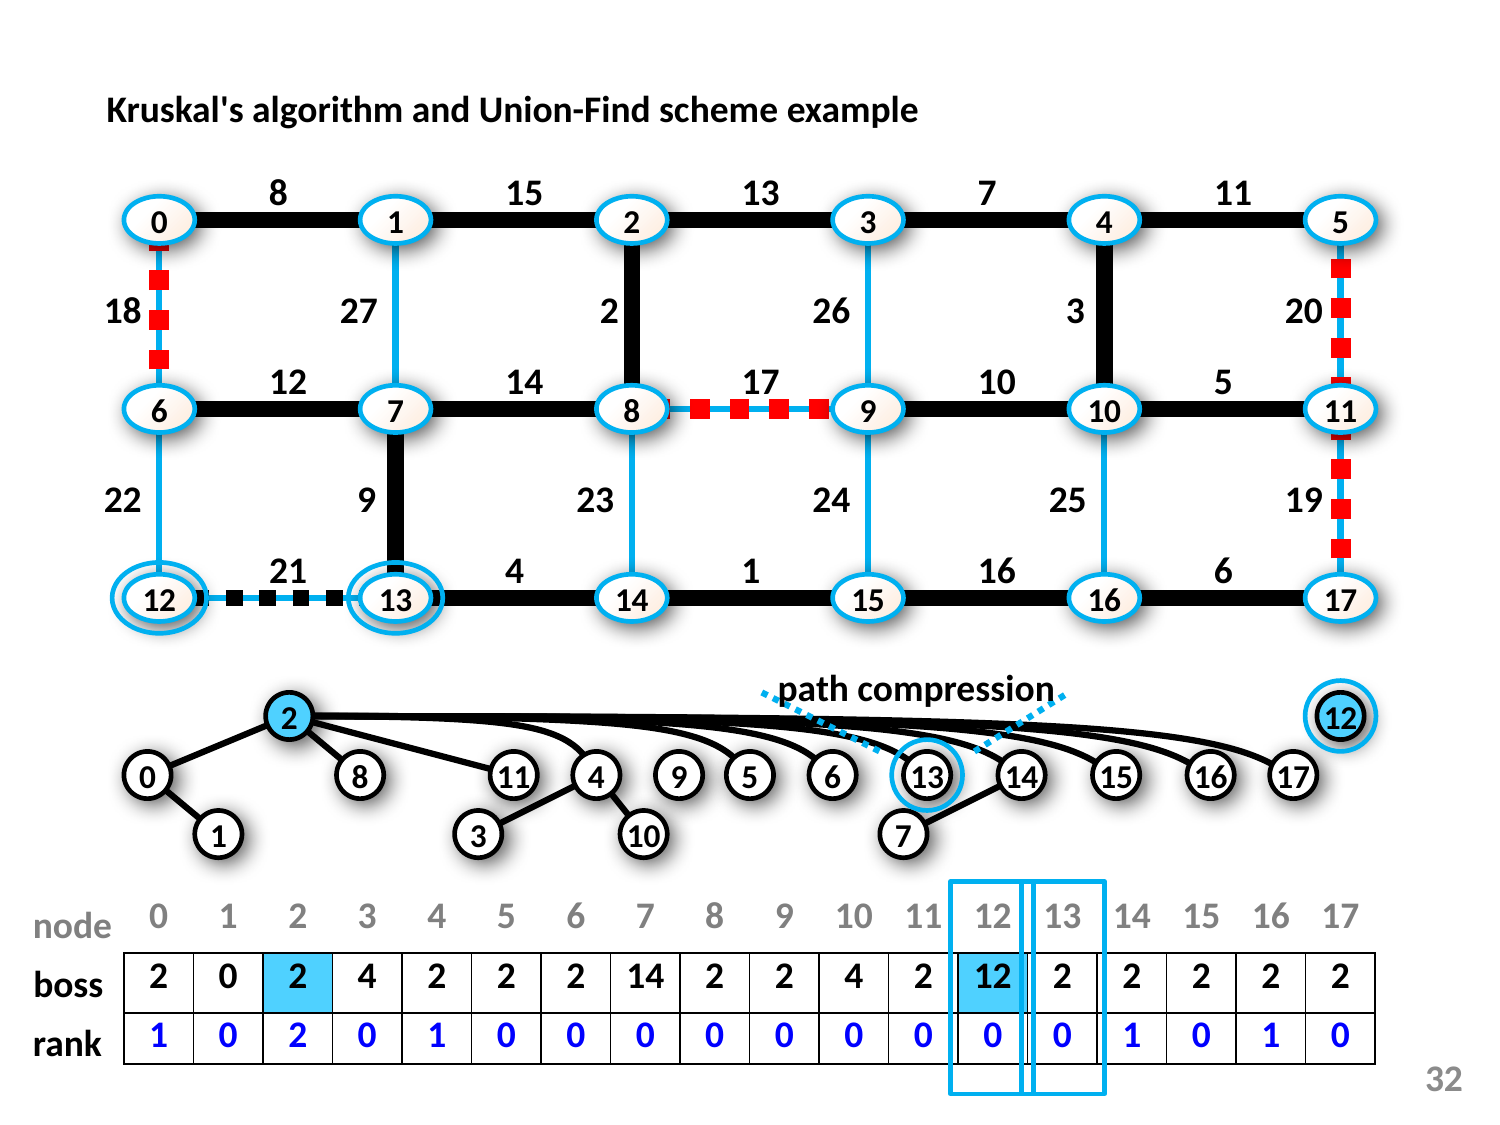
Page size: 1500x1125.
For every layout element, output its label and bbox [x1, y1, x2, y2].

table_header [333, 1014, 401, 1063]
table_header [264, 1014, 332, 1063]
table_cell [403, 954, 471, 1012]
table_header [750, 1014, 818, 1063]
table_header [1167, 1014, 1235, 1046]
table_cell [820, 954, 888, 1012]
table_header [128, 893, 949, 952]
table_cell [611, 954, 679, 1012]
text_box [88, 278, 157, 339]
text_box [91, 78, 935, 138]
table_header [611, 1014, 679, 1063]
text_box [109, 160, 1379, 636]
text_box [88, 467, 157, 528]
table_cell [889, 954, 949, 1012]
table_cell [264, 954, 332, 1012]
text_box [18, 893, 128, 1072]
table_cell [125, 954, 193, 1012]
table_header [125, 1014, 193, 1063]
table_header [194, 1014, 262, 1063]
table_cell [681, 954, 749, 1012]
text_box [1303, 678, 1379, 754]
table_header [681, 1014, 749, 1063]
table_header [1106, 893, 1375, 952]
table_header [542, 1014, 610, 1063]
text_box [949, 879, 1106, 1096]
table_header [1106, 1014, 1166, 1063]
table_header [403, 1014, 471, 1063]
text_box [121, 656, 1320, 860]
table_header [889, 1014, 949, 1063]
table_cell [1167, 954, 1235, 1012]
table_cell [1237, 954, 1305, 1012]
table_cell [333, 954, 401, 1012]
table_header [1237, 1014, 1305, 1046]
table_cell [194, 954, 262, 1012]
table_cell [1306, 954, 1374, 1012]
table_cell [542, 954, 610, 1012]
table_cell [750, 954, 818, 1012]
table_header [472, 1014, 540, 1063]
table_header [1306, 1014, 1374, 1046]
table_cell [1106, 954, 1166, 1012]
table_cell [472, 954, 540, 1012]
slide_number [1128, 1046, 1478, 1107]
table_header [820, 1014, 888, 1063]
